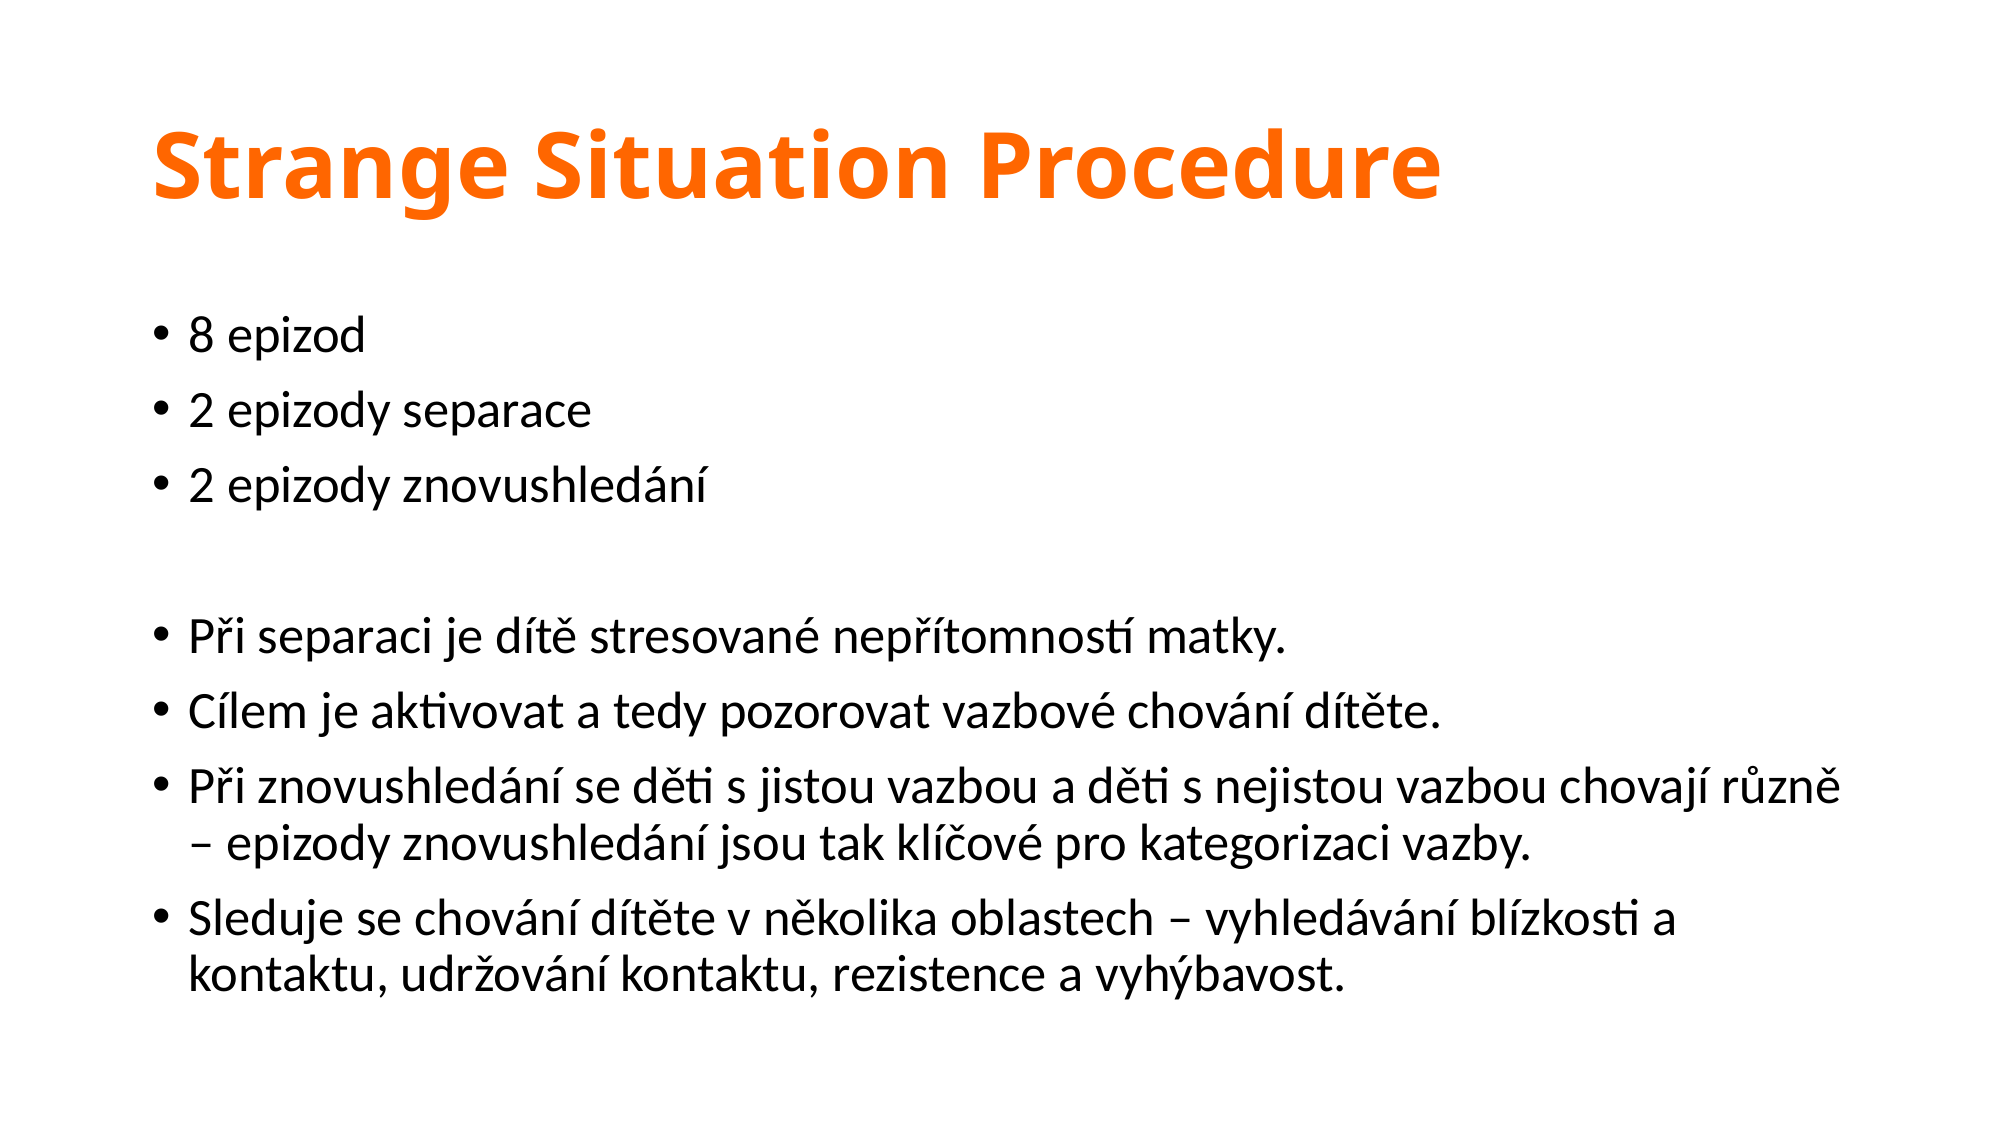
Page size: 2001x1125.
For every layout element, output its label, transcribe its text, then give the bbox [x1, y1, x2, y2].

list 8 epizod 2 epizody separace 2 epizody znovushledání Při separaci je dítě stresované nepřítomností matky. Cílem je aktivovat a tedy pozorovat vazbové chování dítěte. Při znovushledání se děti s jistou vazbou a děti s nejistou vazbou chovají různě – epizody znovushledání jsou tak klíčové pro kategorizaci vazby. Sleduje se chování dítěte v několika oblastech – vyhledávání blízkosti a kontaktu, udržování kontaktu, rezistence a vyhýbavost. [137, 299, 1863, 1014]
title Strange Situation Procedure [137, 59, 1863, 278]
